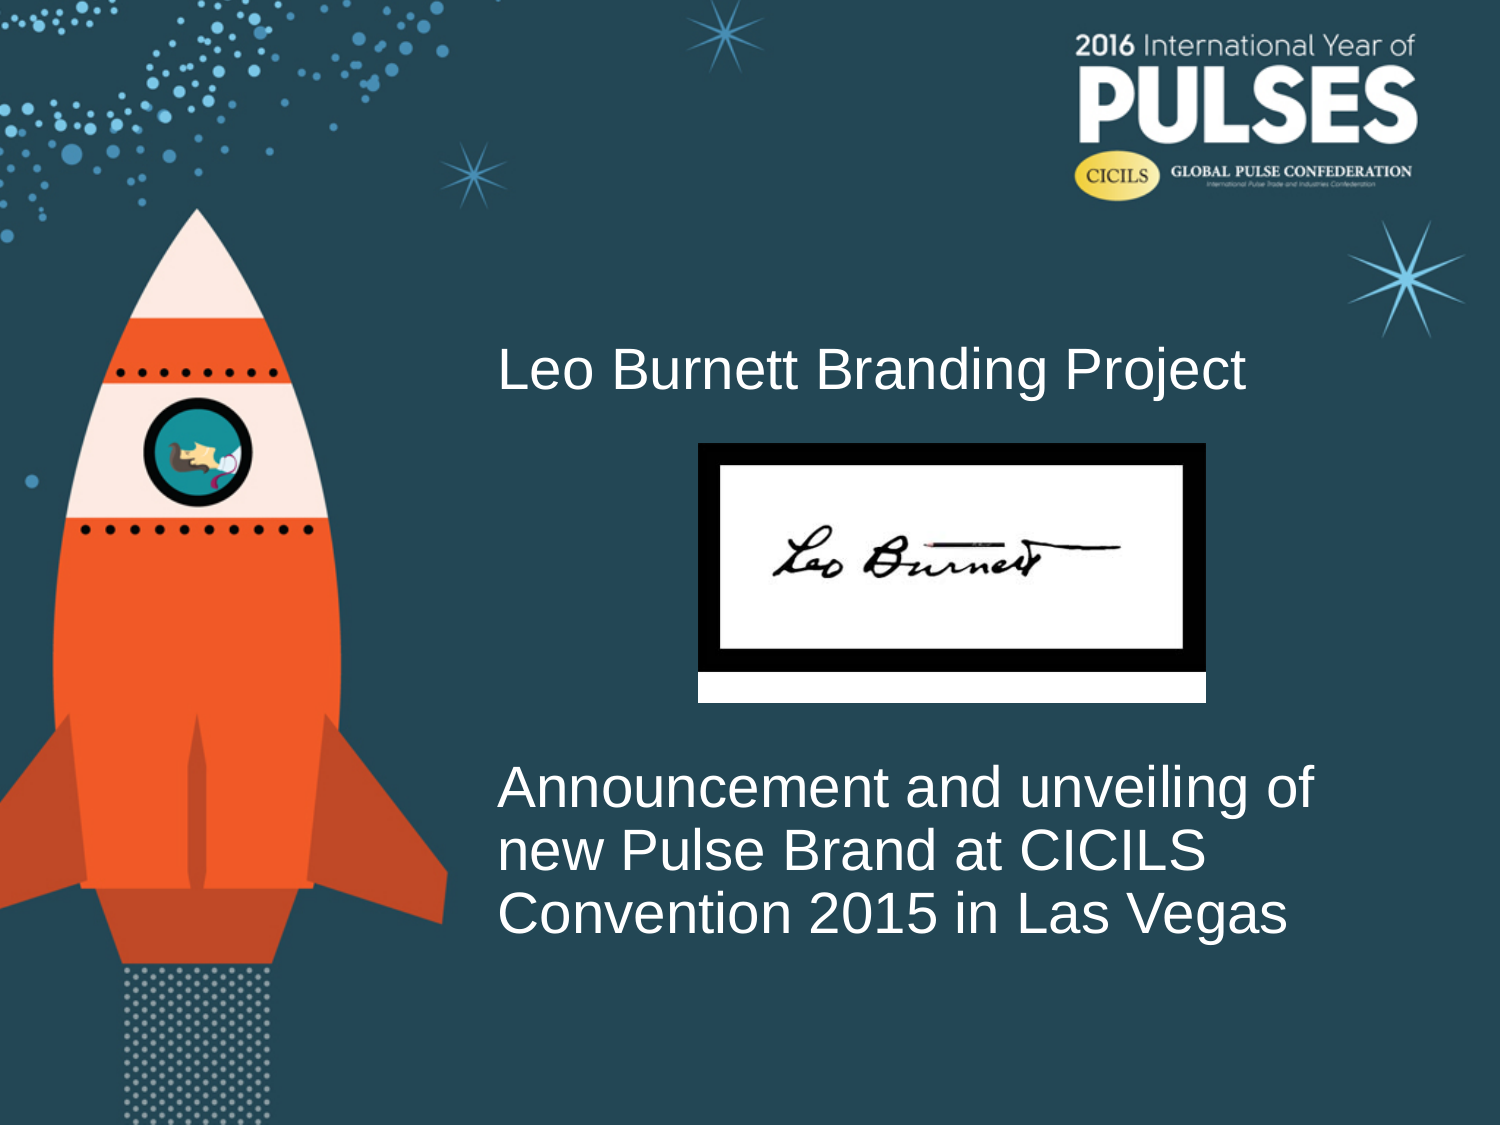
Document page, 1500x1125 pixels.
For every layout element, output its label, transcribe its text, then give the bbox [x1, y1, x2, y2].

list Leo Burnett Branding Project Announcement and unveiling of new Pulse Brand at CICILS Convention 2015 in Las Vegas [482, 331, 1421, 1074]
picture [0, 0, 1500, 1125]
